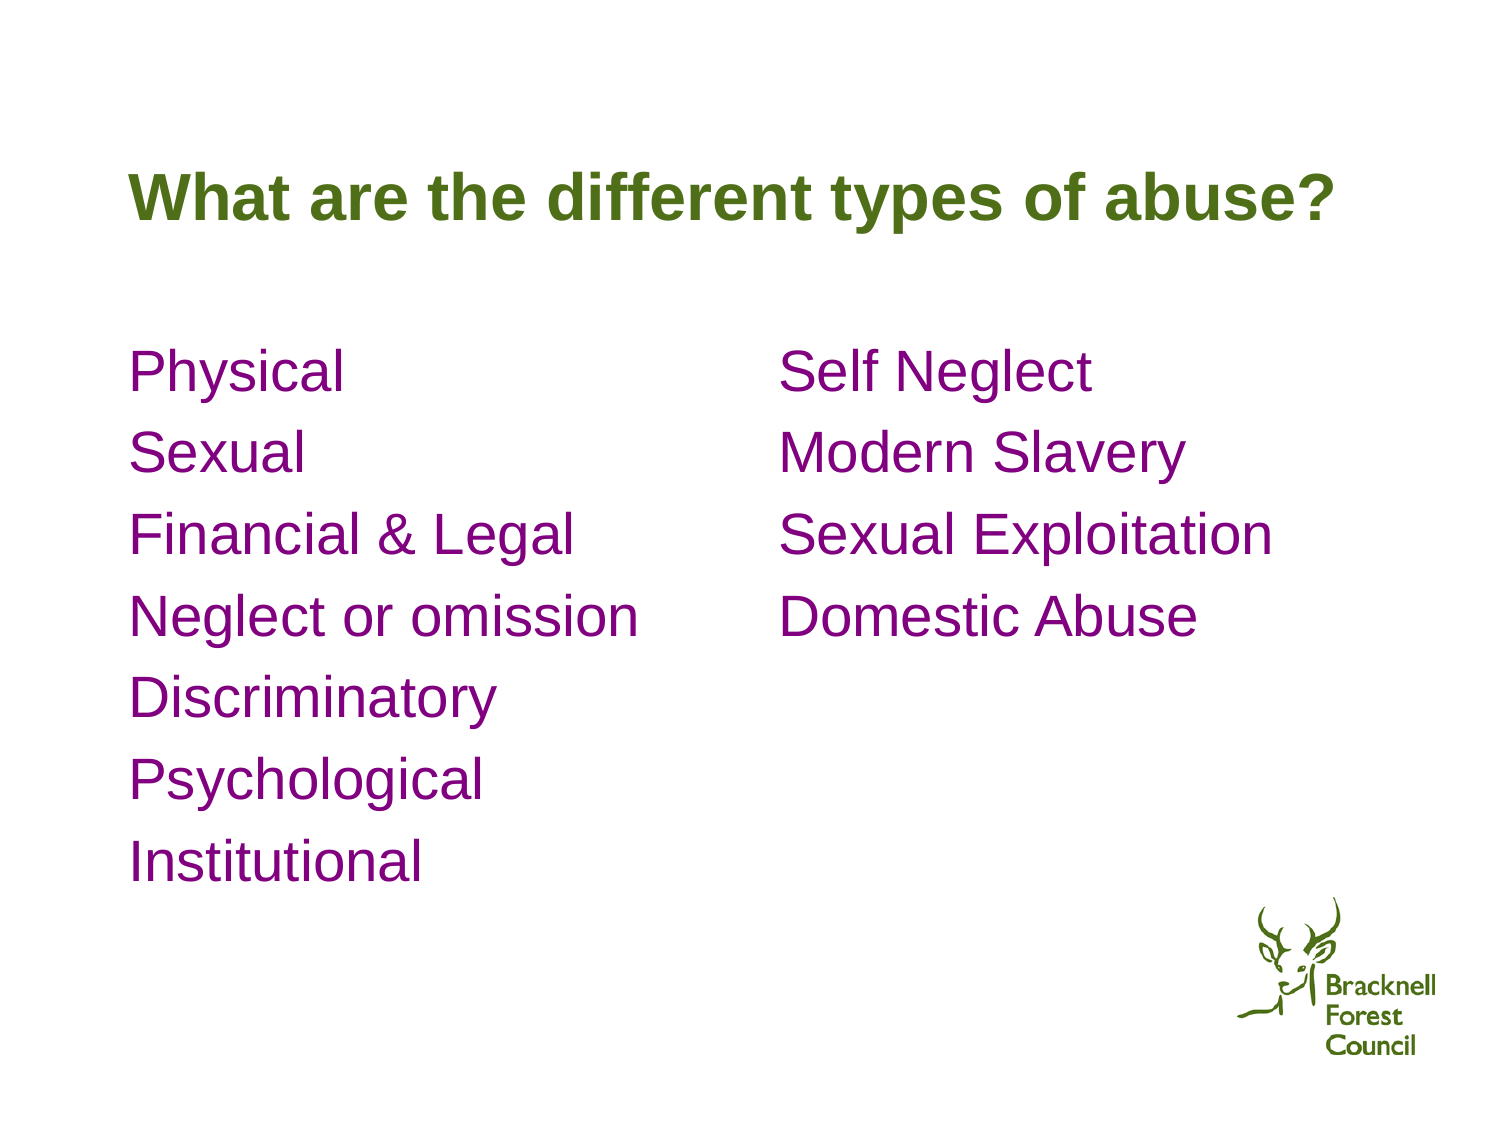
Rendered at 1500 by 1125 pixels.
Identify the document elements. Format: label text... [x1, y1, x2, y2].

title What are the different types of abuse? [112, 99, 1388, 288]
list Physical Sexual Financial & Legal Neglect or omission Discriminatory Psychological Institutional [112, 324, 738, 1000]
picture [1237, 897, 1435, 1055]
list Self Neglect Modern Slavery Sexual Exploitation Domestic Abuse [762, 324, 1388, 1000]
